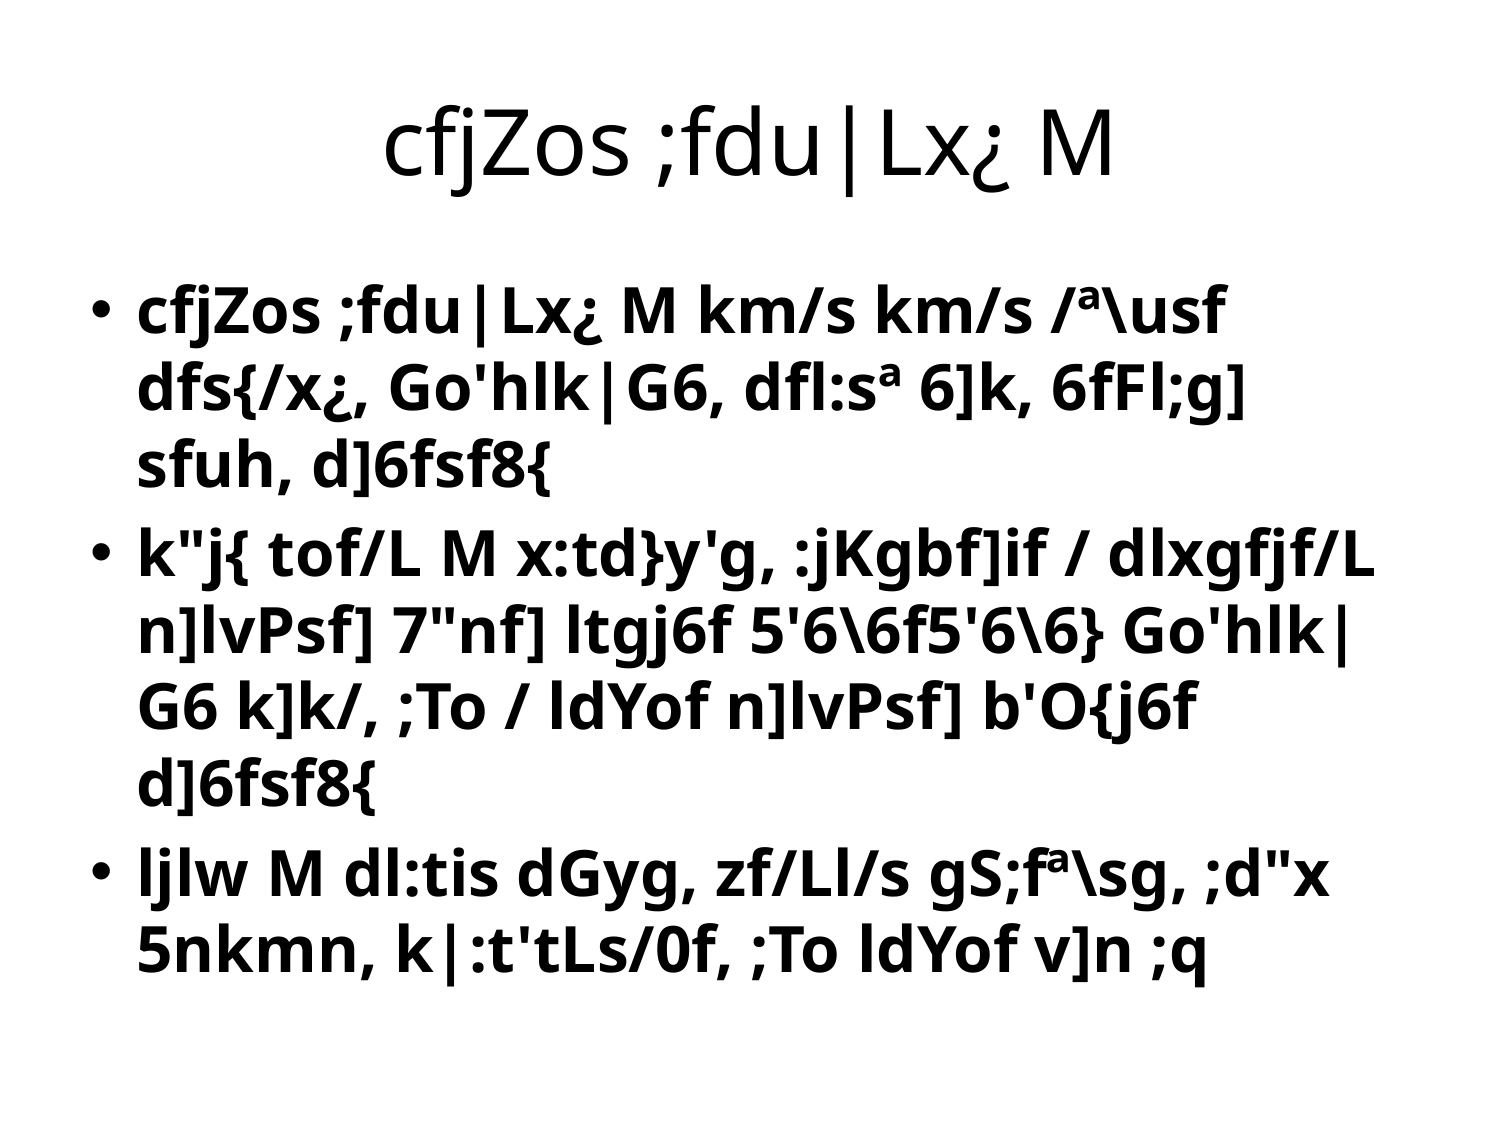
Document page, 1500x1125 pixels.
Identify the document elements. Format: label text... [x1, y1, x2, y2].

title cfjZos ;fdu|Lx¿ M [75, 45, 1425, 233]
list cfjZos ;fdu|Lx¿ M km/s km/s /ª\usf dfs{/x¿, Go'hlk|G6, dfl:sª 6]k, 6fFl;g] sfuh, d]6fsf8{ k"j{ tof/L M x:td}y'g, :jKgbf]if / dlxgfjf/L n]lvPsf] 7"nf] ltgj6f 5'6\6f5'6\6} Go'hlk|G6 k]k/, ;To / ldYof n]lvPsf] b'O{j6f d]6fsf8{ ljlw M dl:tis dGyg, zf/Ll/s gS;fª\sg, ;d"x 5nkmn, k|:t'tLs/0f, ;To ldYof v]n ;q [75, 262, 1425, 1005]
